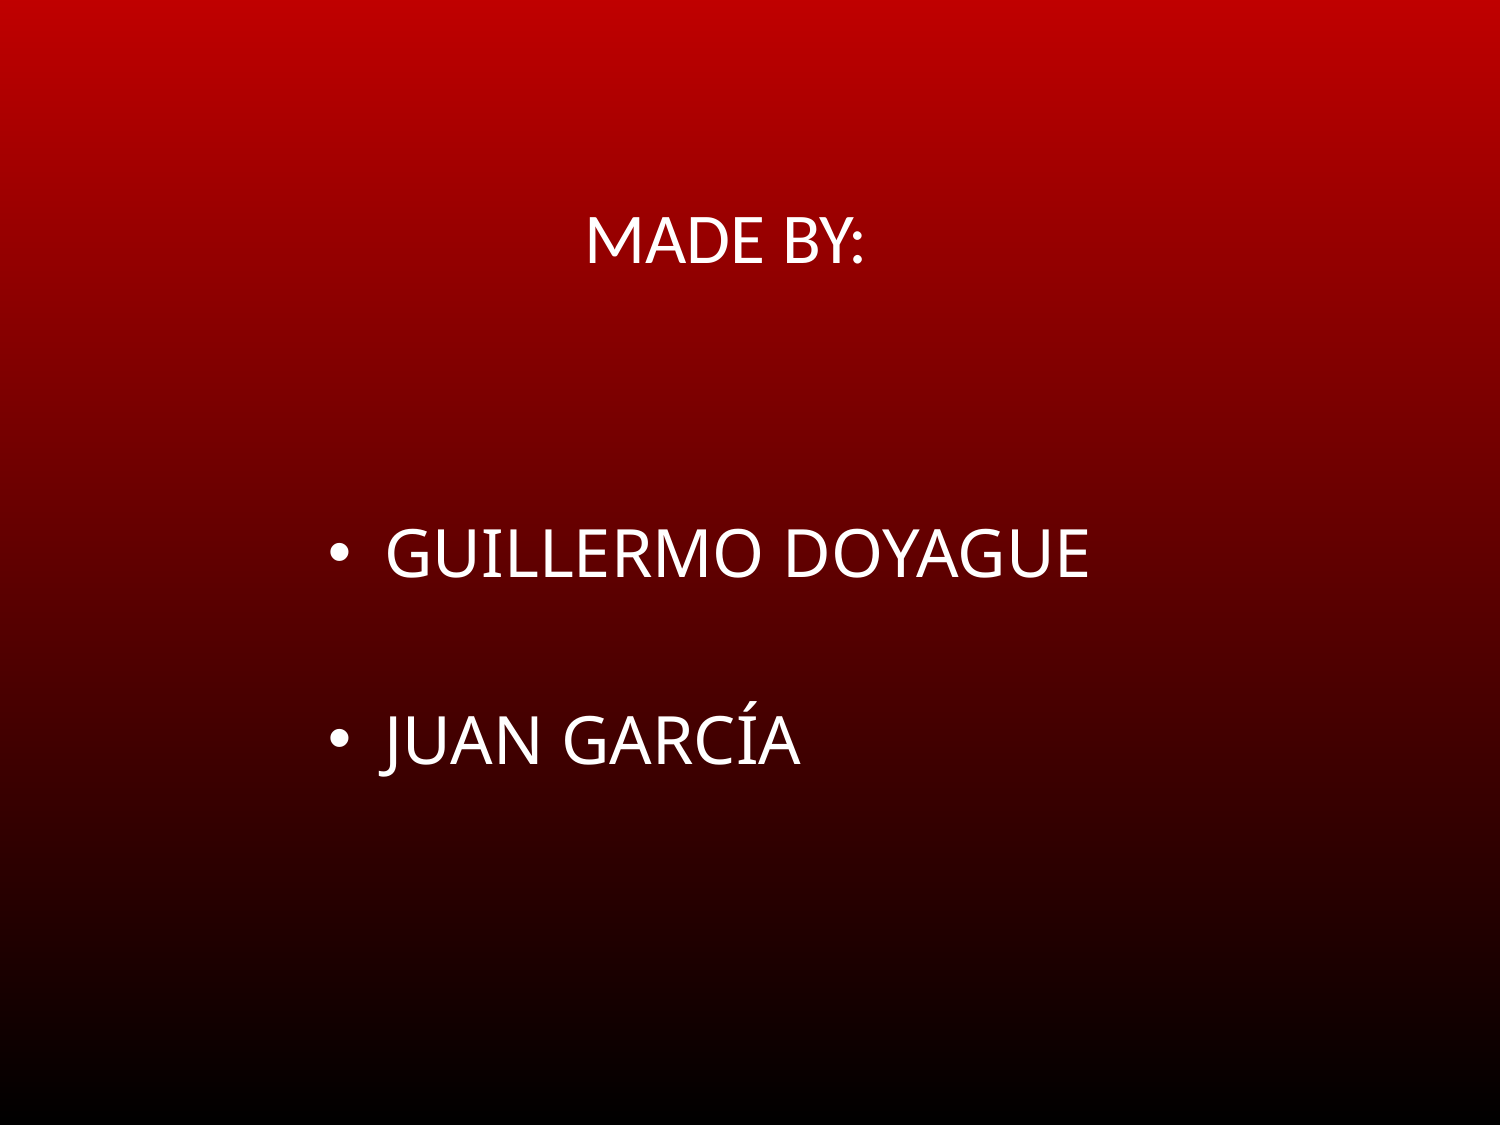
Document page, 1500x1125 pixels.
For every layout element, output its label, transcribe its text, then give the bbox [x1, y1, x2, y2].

title MADE BY: [348, 184, 1105, 372]
list GUILLERMO DOYAGUE JUAN GARCÍA [312, 503, 1177, 846]
